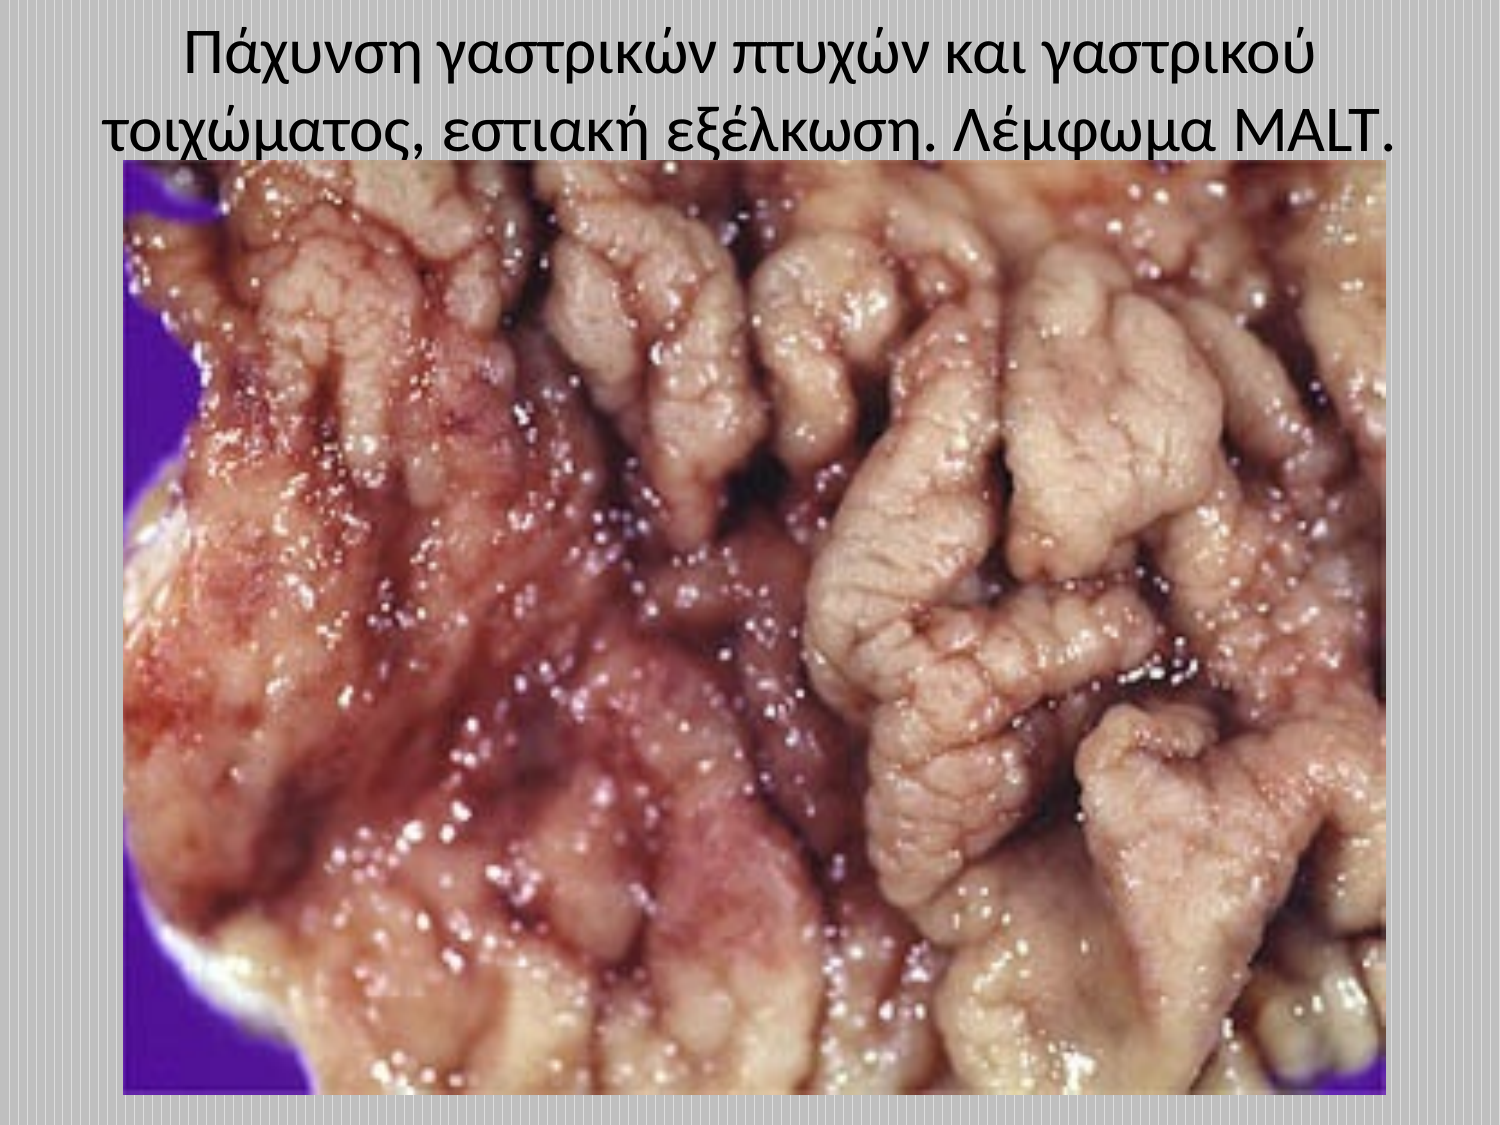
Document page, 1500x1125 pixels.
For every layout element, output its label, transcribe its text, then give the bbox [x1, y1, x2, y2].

picture [123, 160, 1386, 1095]
title Πάχυνση γαστρικών πτυχών και γαστρικού τοιχώματος, εστιακή εξέλκωση. Λέμφωμα MALT. [0, 0, 1500, 173]
